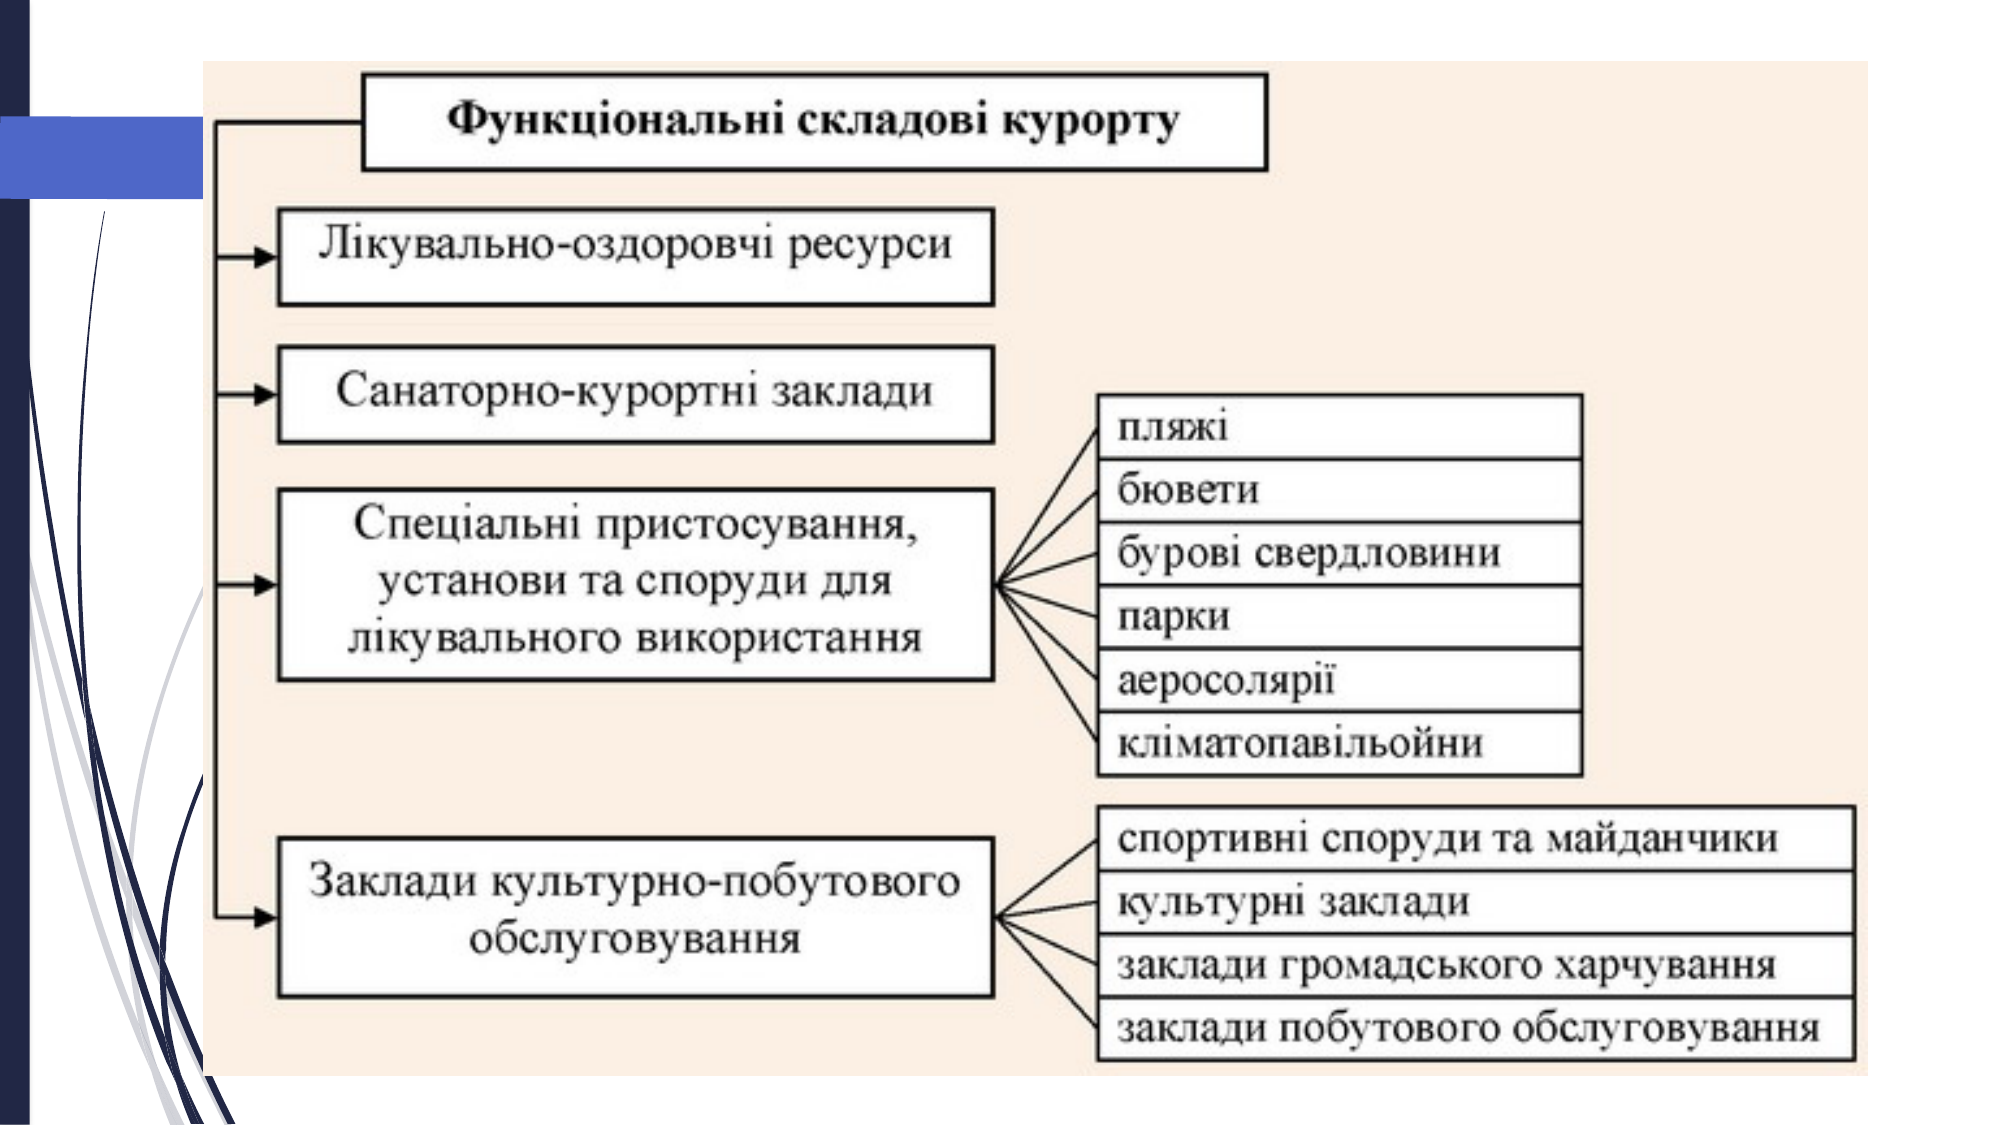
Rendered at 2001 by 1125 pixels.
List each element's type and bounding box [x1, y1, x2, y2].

picture [202, 60, 1868, 1076]
